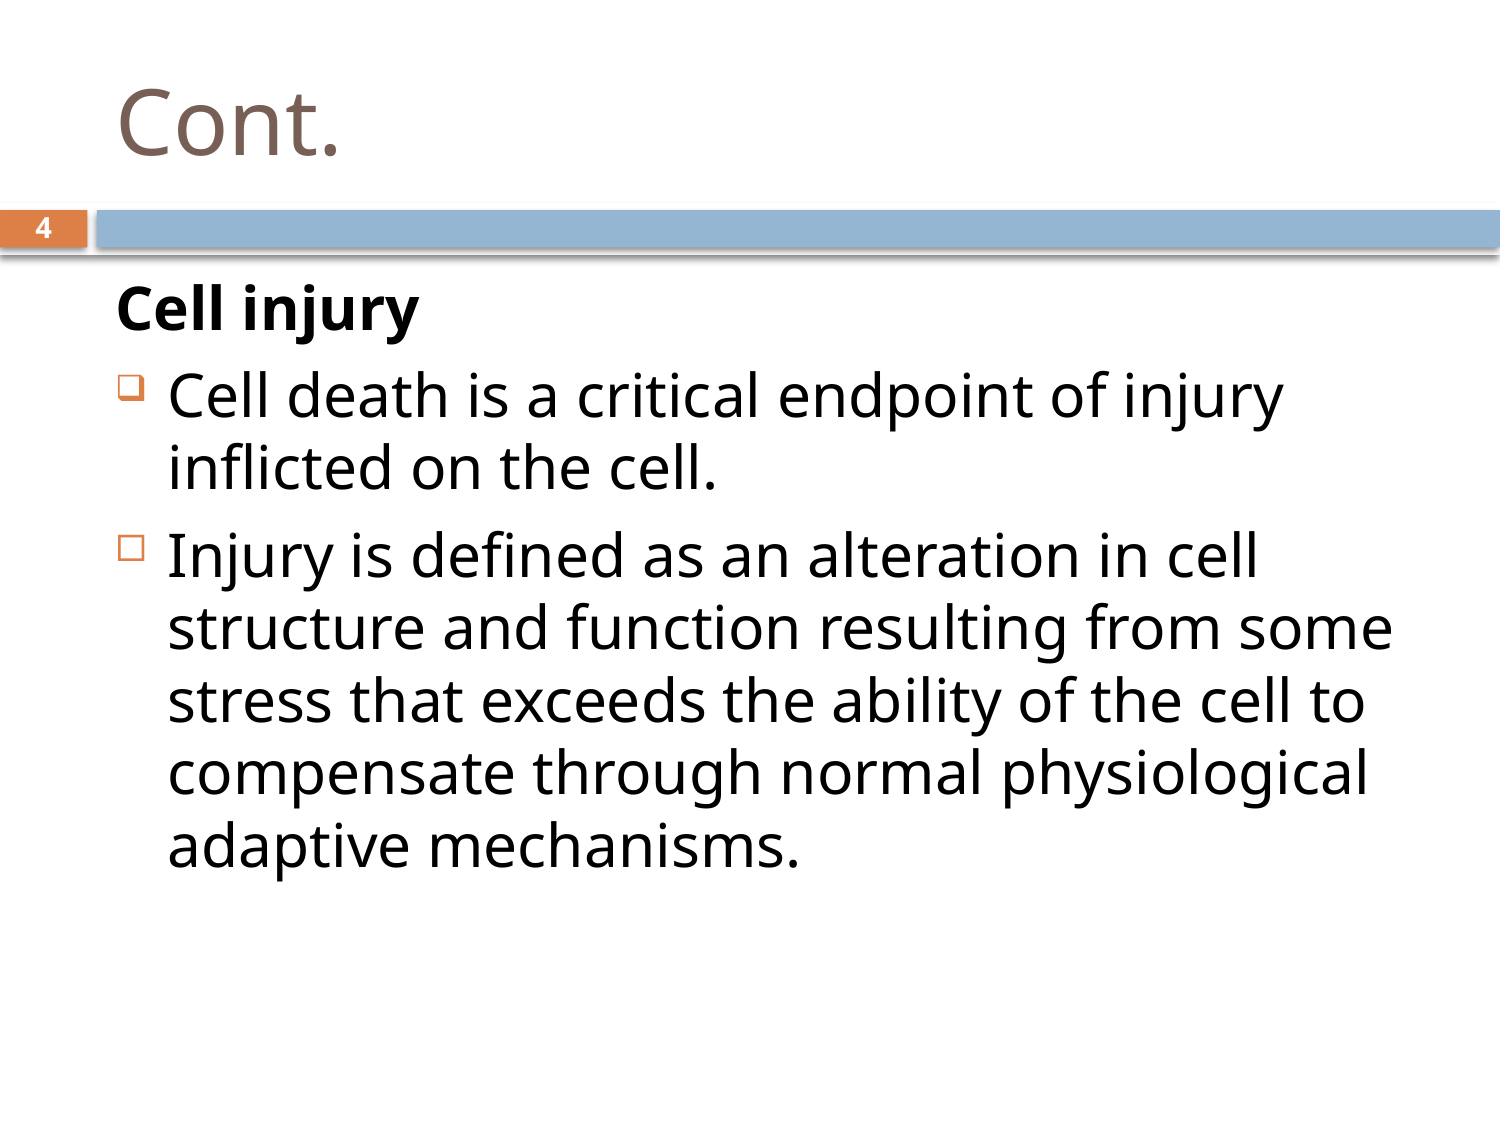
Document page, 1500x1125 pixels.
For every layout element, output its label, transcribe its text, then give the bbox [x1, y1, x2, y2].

slide_number 4 [0, 208, 88, 249]
list Cell injury Cell death is a critical endpoint of injury inflicted on the cell. Injury is defined as an alteration in cell structure and function resulting from some stress that exceeds the ability of the cell to compensate through normal physiological adaptive mechanisms. [100, 262, 1438, 1000]
title Cont. [100, 37, 1438, 200]
